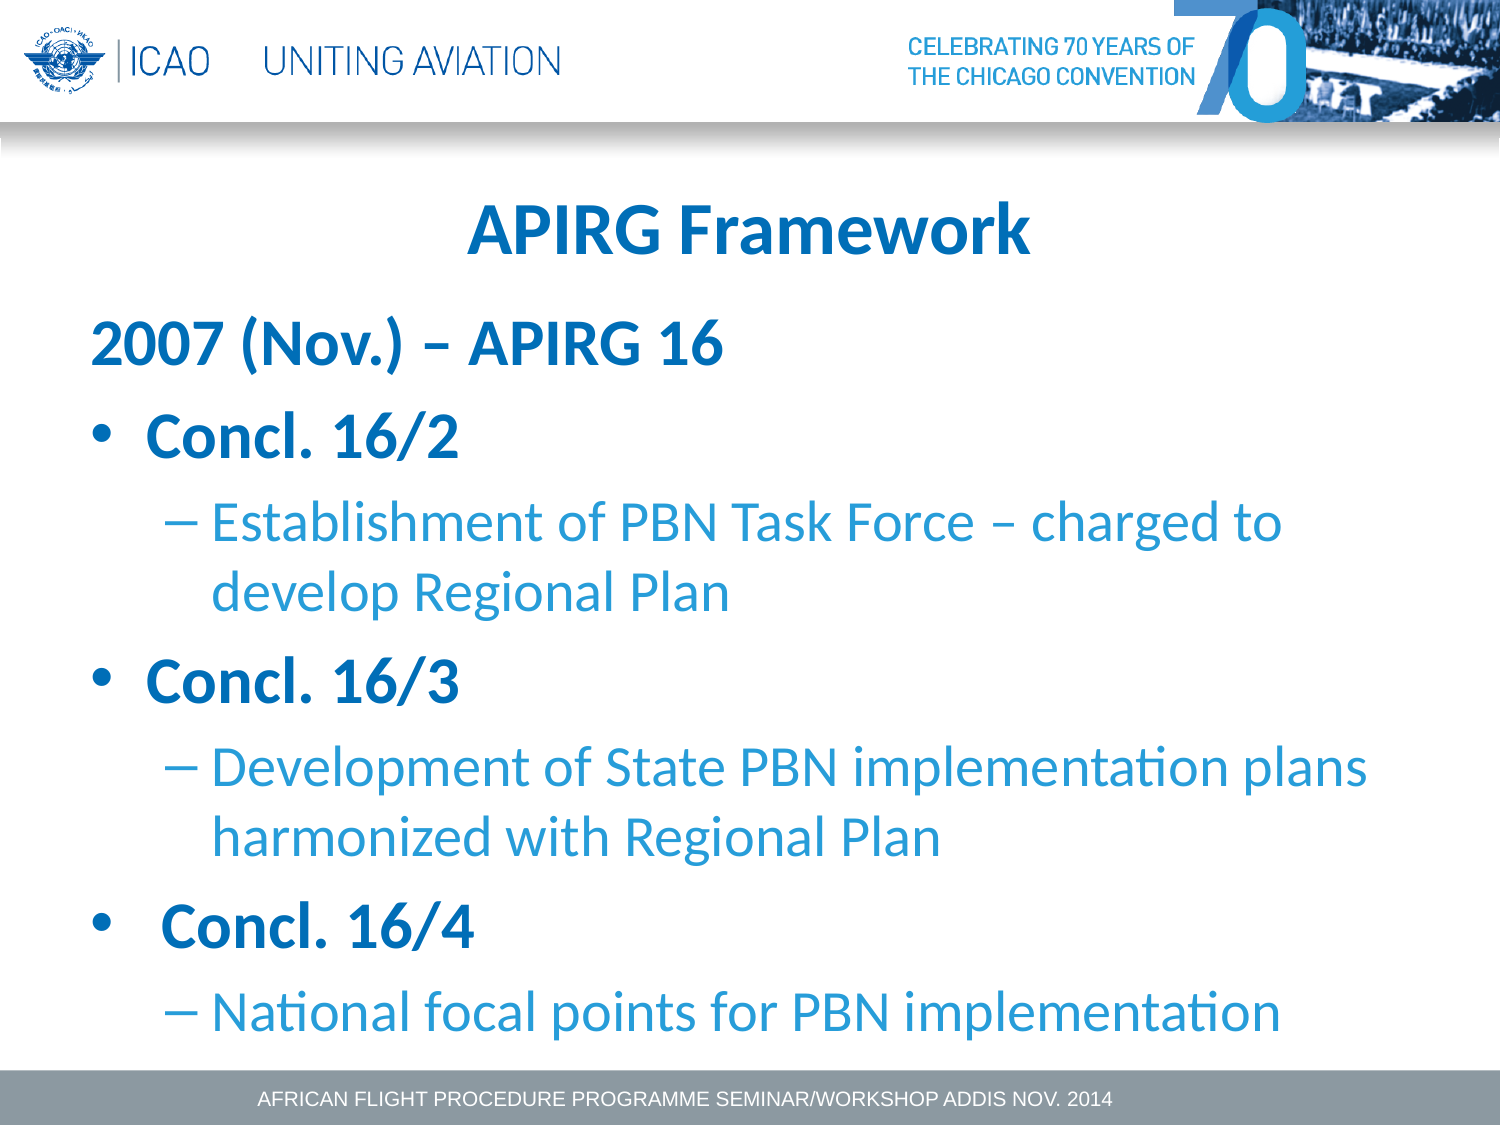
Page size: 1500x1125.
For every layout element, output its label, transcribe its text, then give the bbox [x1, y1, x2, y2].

list 2007 (Nov.) – APIRG 16 Concl. 16/2 Establishment of PBN Task Force – charged to develop Regional Plan Concl. 16/3 Development of State PBN implementation plans harmonized with Regional Plan Concl. 16/4 National focal points for PBN implementation [75, 290, 1425, 1059]
footer AFRICAN FLIGHT PROCEDURE PROGRAMME SEMINAR/WORKSHOP ADDIS NOV. 2014 [194, 1070, 1176, 1125]
picture [0, 0, 1500, 161]
title APIRG Framework [75, 172, 1425, 279]
